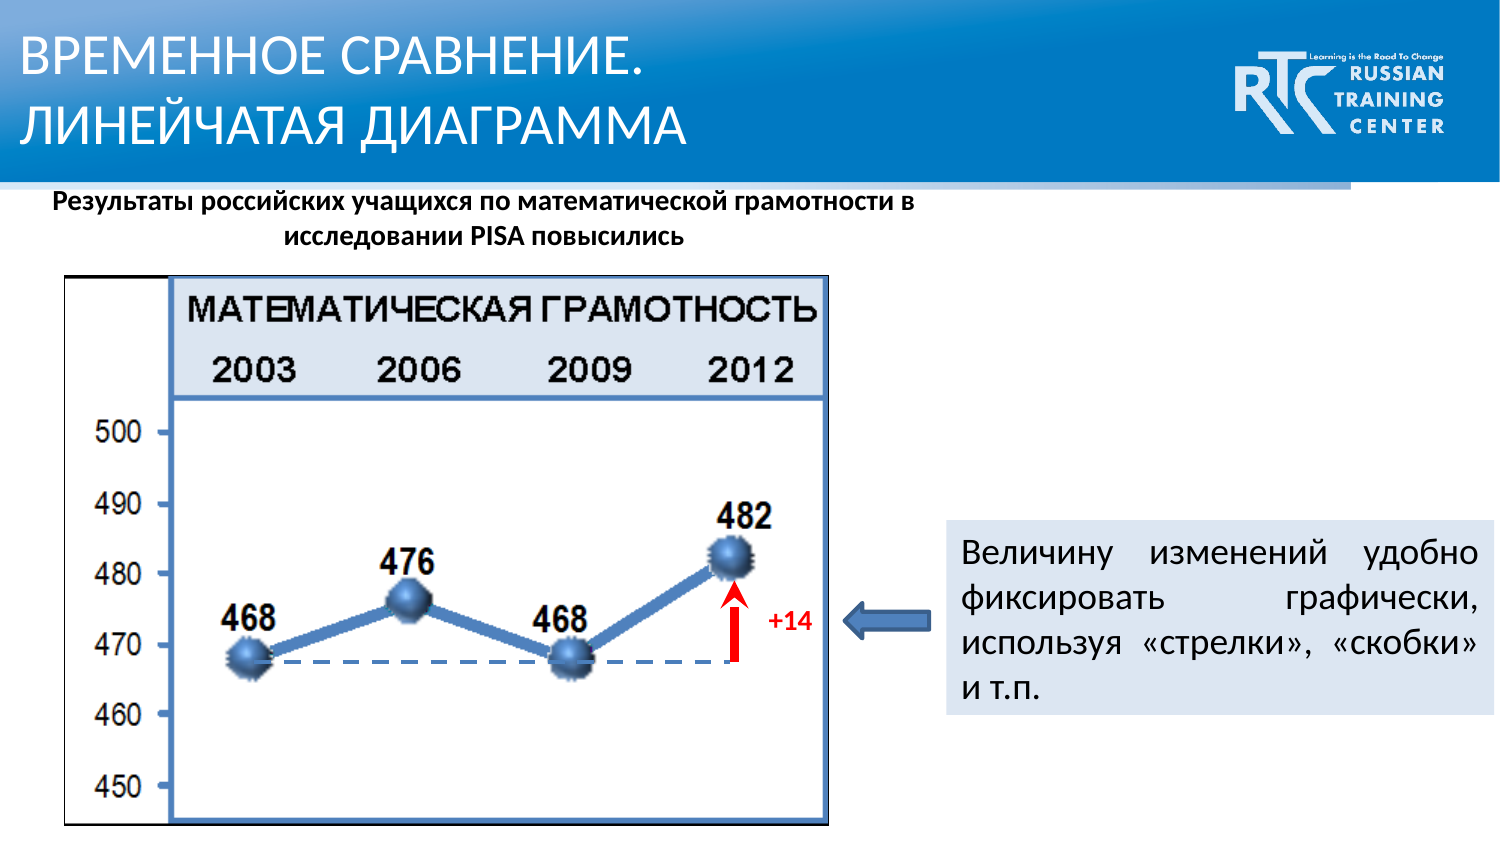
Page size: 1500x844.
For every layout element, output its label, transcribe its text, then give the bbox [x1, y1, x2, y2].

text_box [64, 275, 845, 826]
text_box Результаты российских учащихся по математической грамотности в исследовании PISA повысились [0, 198, 975, 259]
picture [0, 0, 1500, 191]
text_box [849, 601, 932, 641]
text_box Величину изменений удобно фиксировать графически, используя «стрелки», «скобки» и т.п. [946, 520, 1495, 715]
